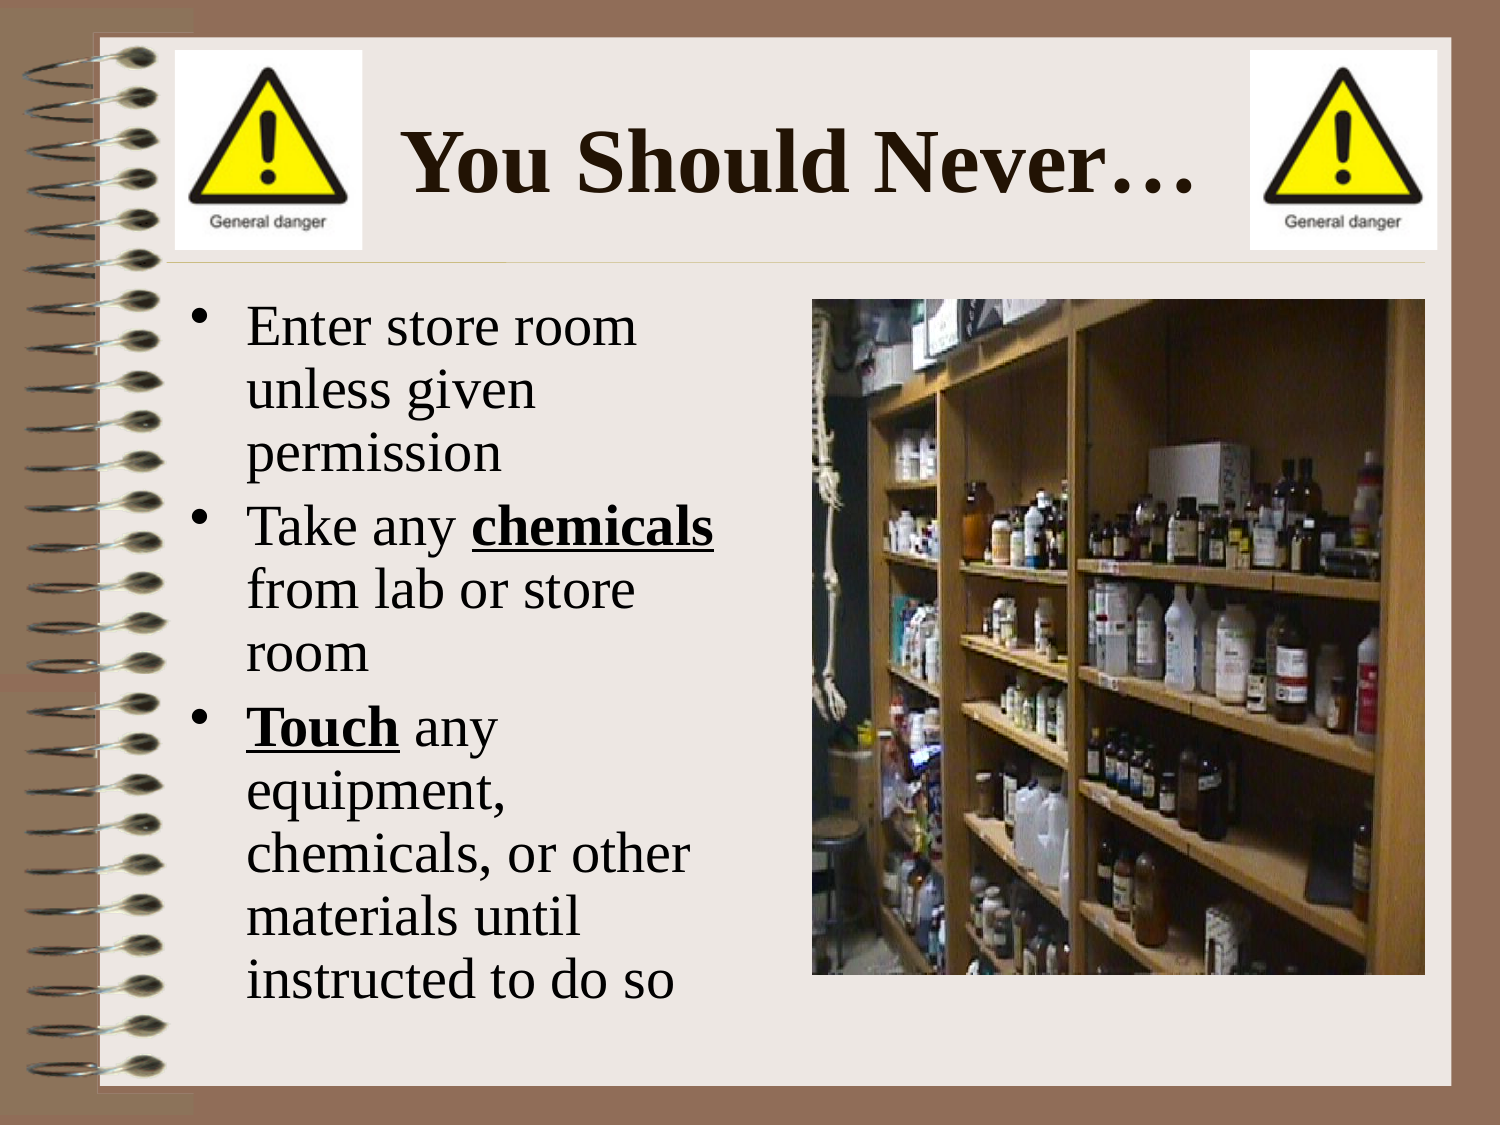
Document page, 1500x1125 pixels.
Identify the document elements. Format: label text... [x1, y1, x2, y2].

list Enter store room unless given permission Take any chemicals from lab or store room Touch any equipment, chemicals, or other materials until instructed to do so [174, 287, 788, 963]
picture [1249, 49, 1438, 251]
title You Should Never… [366, 62, 1244, 251]
picture [0, 8, 363, 674]
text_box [812, 299, 1426, 976]
picture [0, 692, 194, 1115]
